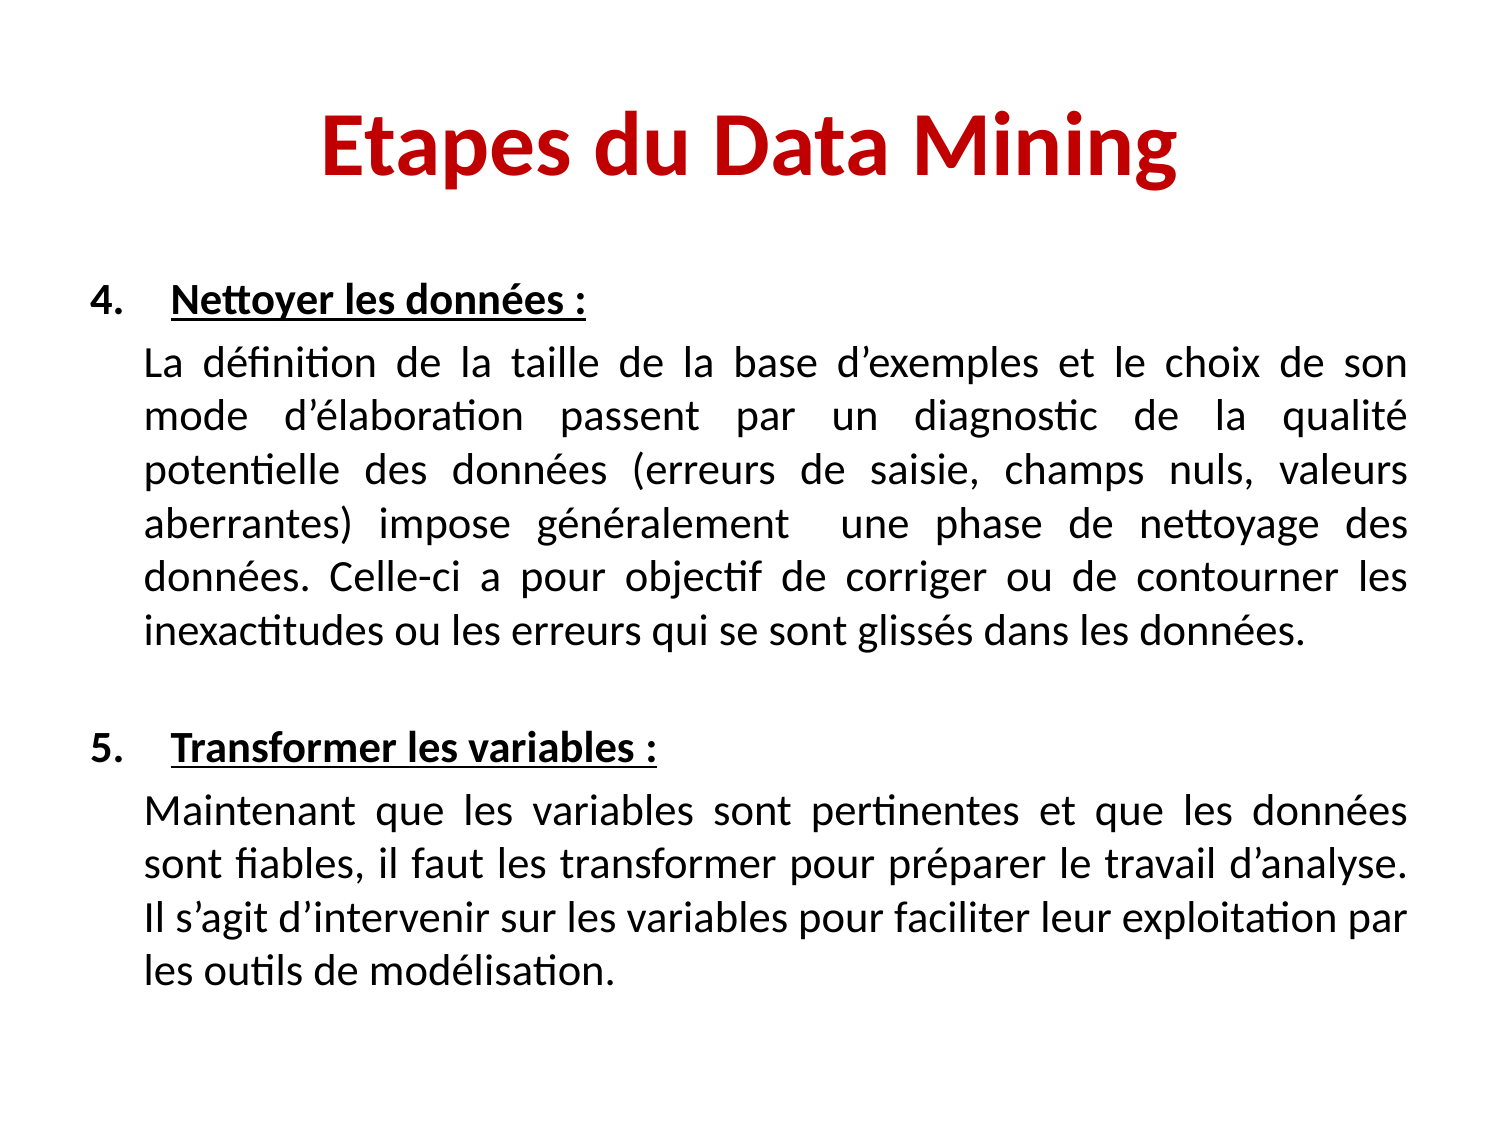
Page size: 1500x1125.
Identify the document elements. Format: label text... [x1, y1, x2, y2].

title Etapes du Data Mining [75, 45, 1425, 233]
list Nettoyer les données : La définition de la taille de la base d’exemples et le choix de son mode d’élaboration passent par un diagnostic de la qualité potentielle des données (erreurs de saisie, champs nuls, valeurs aberrantes) impose généralement une phase de nettoyage des données. Celle-ci a pour objectif de corriger ou de contourner les inexactitudes ou les erreurs qui se sont glissés dans les données. Transformer les variables : Maintenant que les variables sont pertinentes et que les données sont fiables, il faut les transformer pour préparer le travail d’analyse. Il s’agit d’intervenir sur les variables pour faciliter leur exploitation par les outils de modélisation. [75, 262, 1425, 1005]
